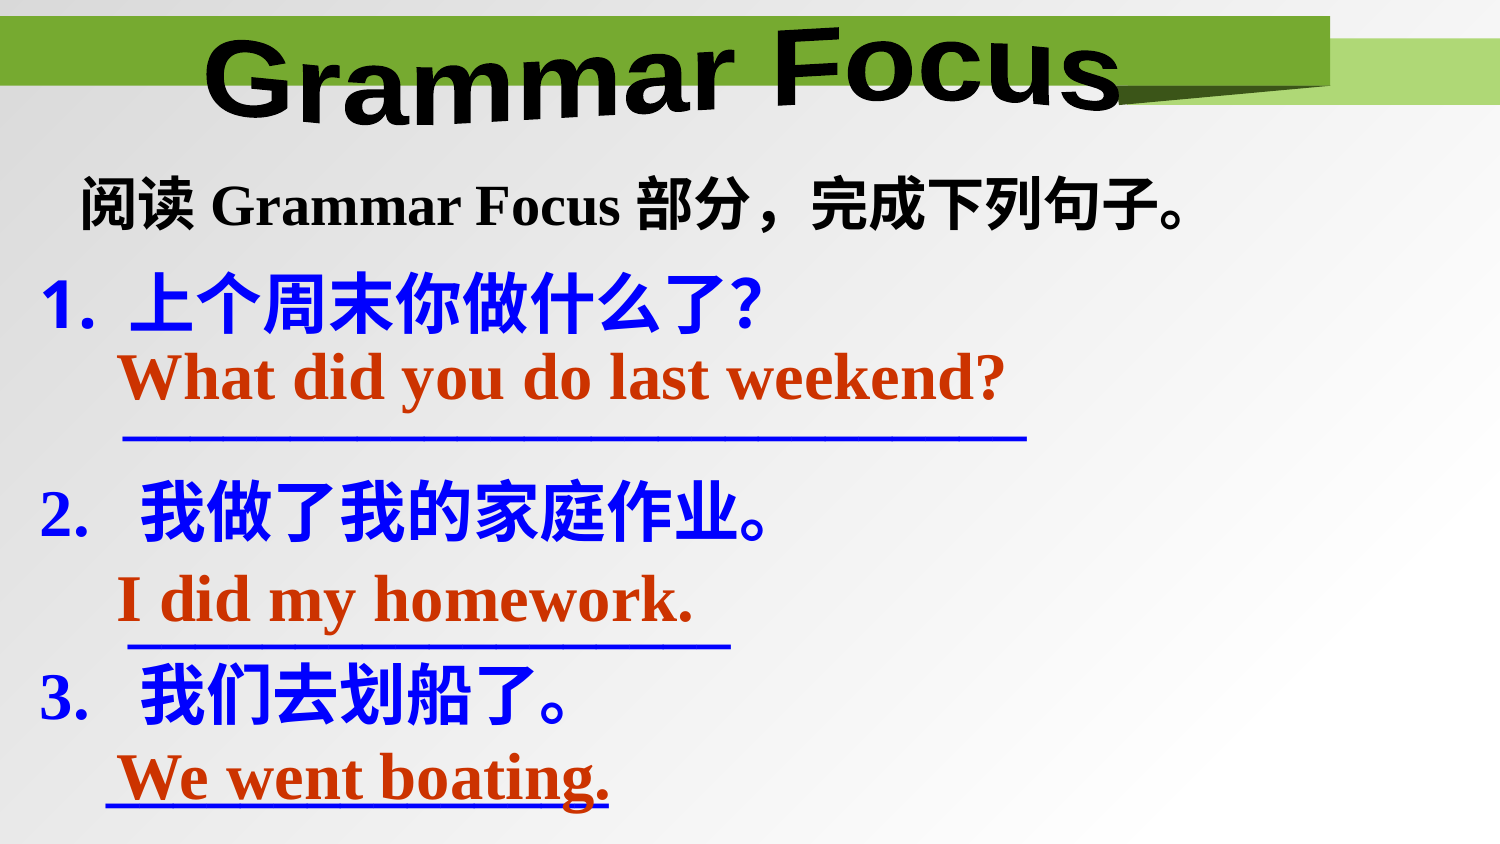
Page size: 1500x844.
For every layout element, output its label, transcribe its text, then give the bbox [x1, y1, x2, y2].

text_box 阅读Grammar Focus部分，完成下列句子。 [64, 138, 1412, 245]
text_box 3. 我们去划船了。 _______________ [24, 645, 1449, 820]
text_box What did you do last weekend? [101, 301, 1173, 421]
text_box We went boating. [101, 701, 752, 821]
text_box 上个周末你做什么了？ ___________________________ 2. 我做了我的家庭作业。 __________________ [24, 230, 1188, 645]
text_box I did my homework. [101, 523, 765, 643]
